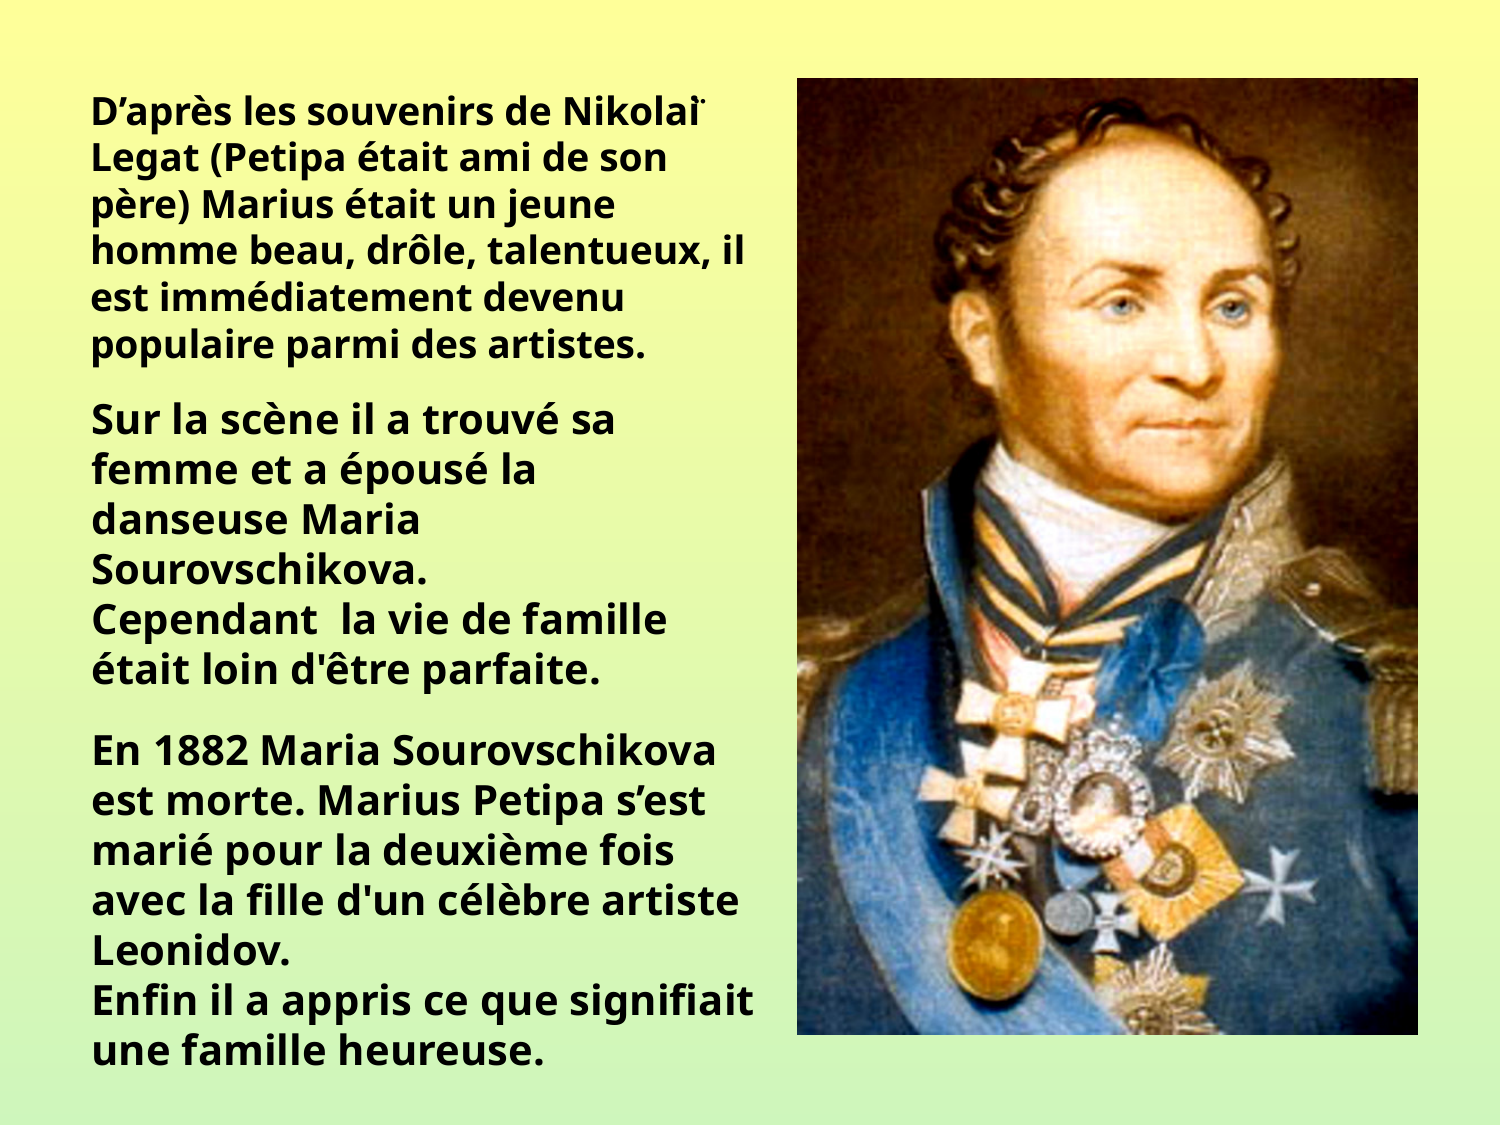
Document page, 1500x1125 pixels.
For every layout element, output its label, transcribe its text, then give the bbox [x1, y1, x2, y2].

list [796, 77, 1419, 1036]
list Sur la scène il a trouvé sa femme et a épousé la danseuse Maria Sourovschikova. Cependant la vie de famille était loin d'être parfaite. [76, 385, 762, 716]
text_box En 1882 Maria Sourovschikova est morte. Marius Petipa s’est marié pour la deuxième fois avec la fille d'un célèbre artiste Leonidov. Enfin il a appris ce que signifiait une famille heureuse. [76, 716, 774, 1081]
title D’après les souvenirs de Nikolaï Legat (Petipa était ami de son père) Marius était un jeune homme beau, drôle, talentueux, il est immédiatement devenu populaire parmi des artistes. [75, 30, 762, 374]
